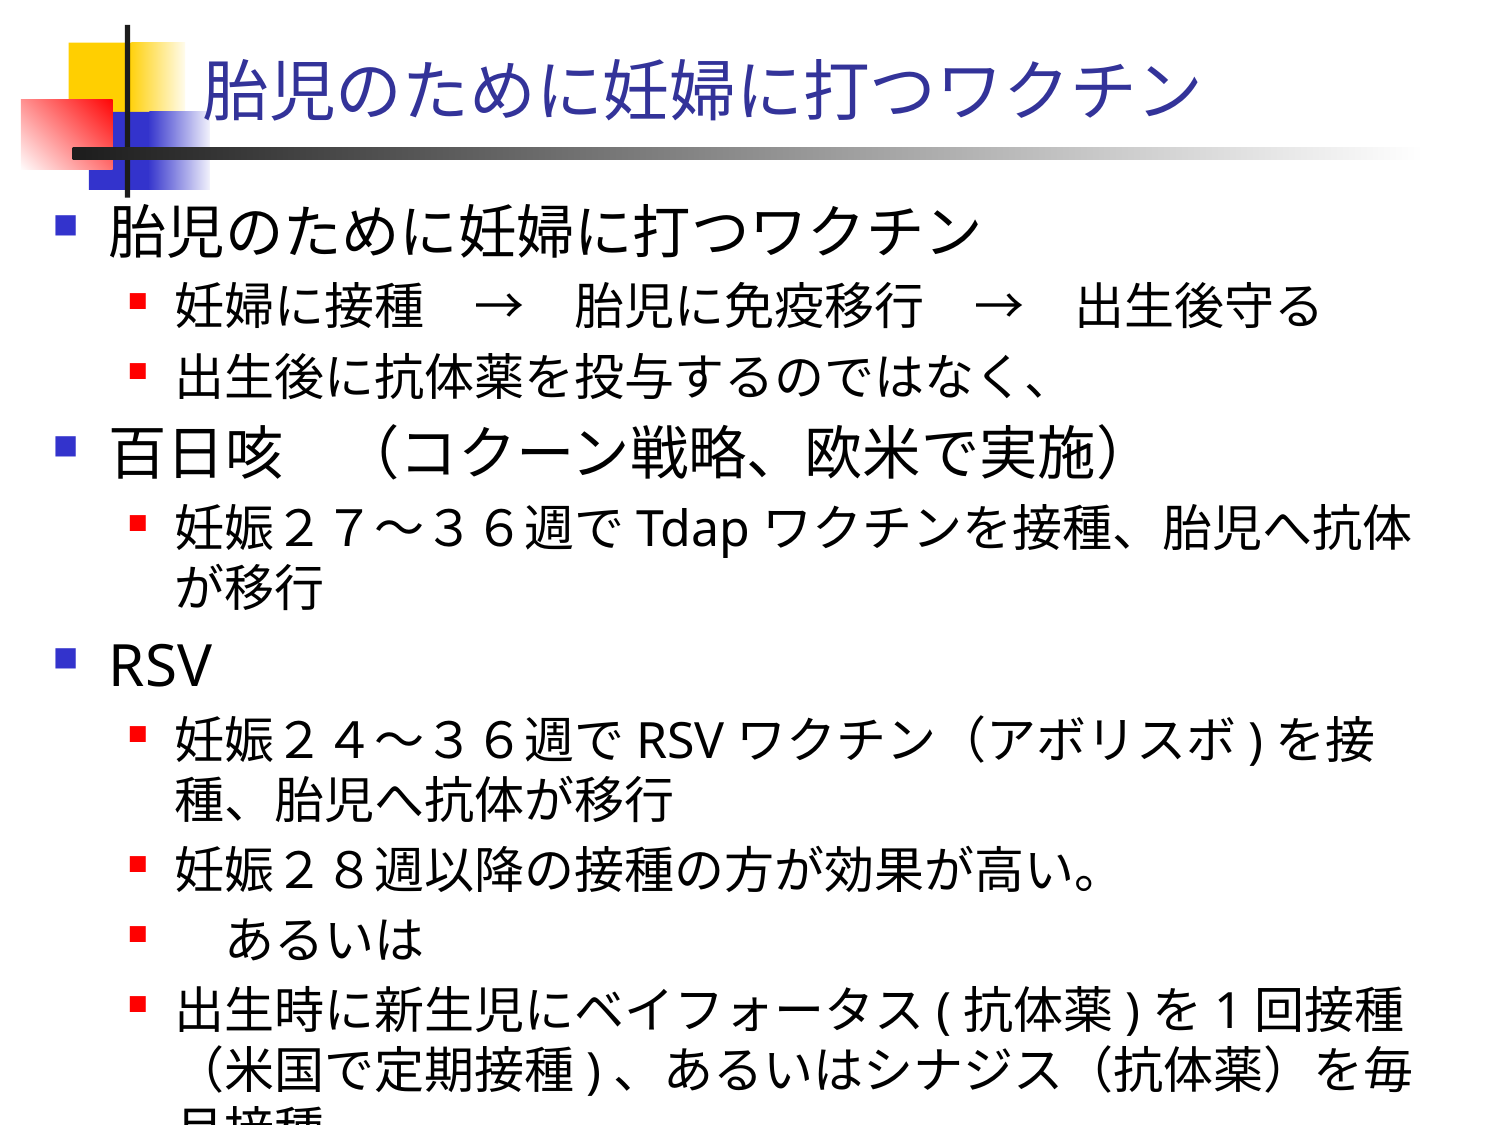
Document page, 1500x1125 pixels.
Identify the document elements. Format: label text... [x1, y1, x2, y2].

title 胎児のために妊婦に打つワクチン [187, 0, 1466, 137]
list 胎児のために妊婦に打つワクチン 妊婦に接種 → 胎児に免疫移行 → 出生後守る 出生後に抗体薬を投与するのではなく、 百日咳 （コクーン戦略、欧米で実施） 妊娠２７～３６週でTdapワクチンを接種、胎児へ抗体が移行 RSV 妊娠２４～３６週でRSVワクチン（アボリスボ)を接種、胎児へ抗体が移行 妊娠２８週以降の接種の方が効果が高い。 あるいは 出生時に新生児にベイフォータス(抗体薬)を1回接種（米国で定期接種)、あるいはシナジス（抗体薬）を毎月接種 [37, 187, 1469, 1100]
